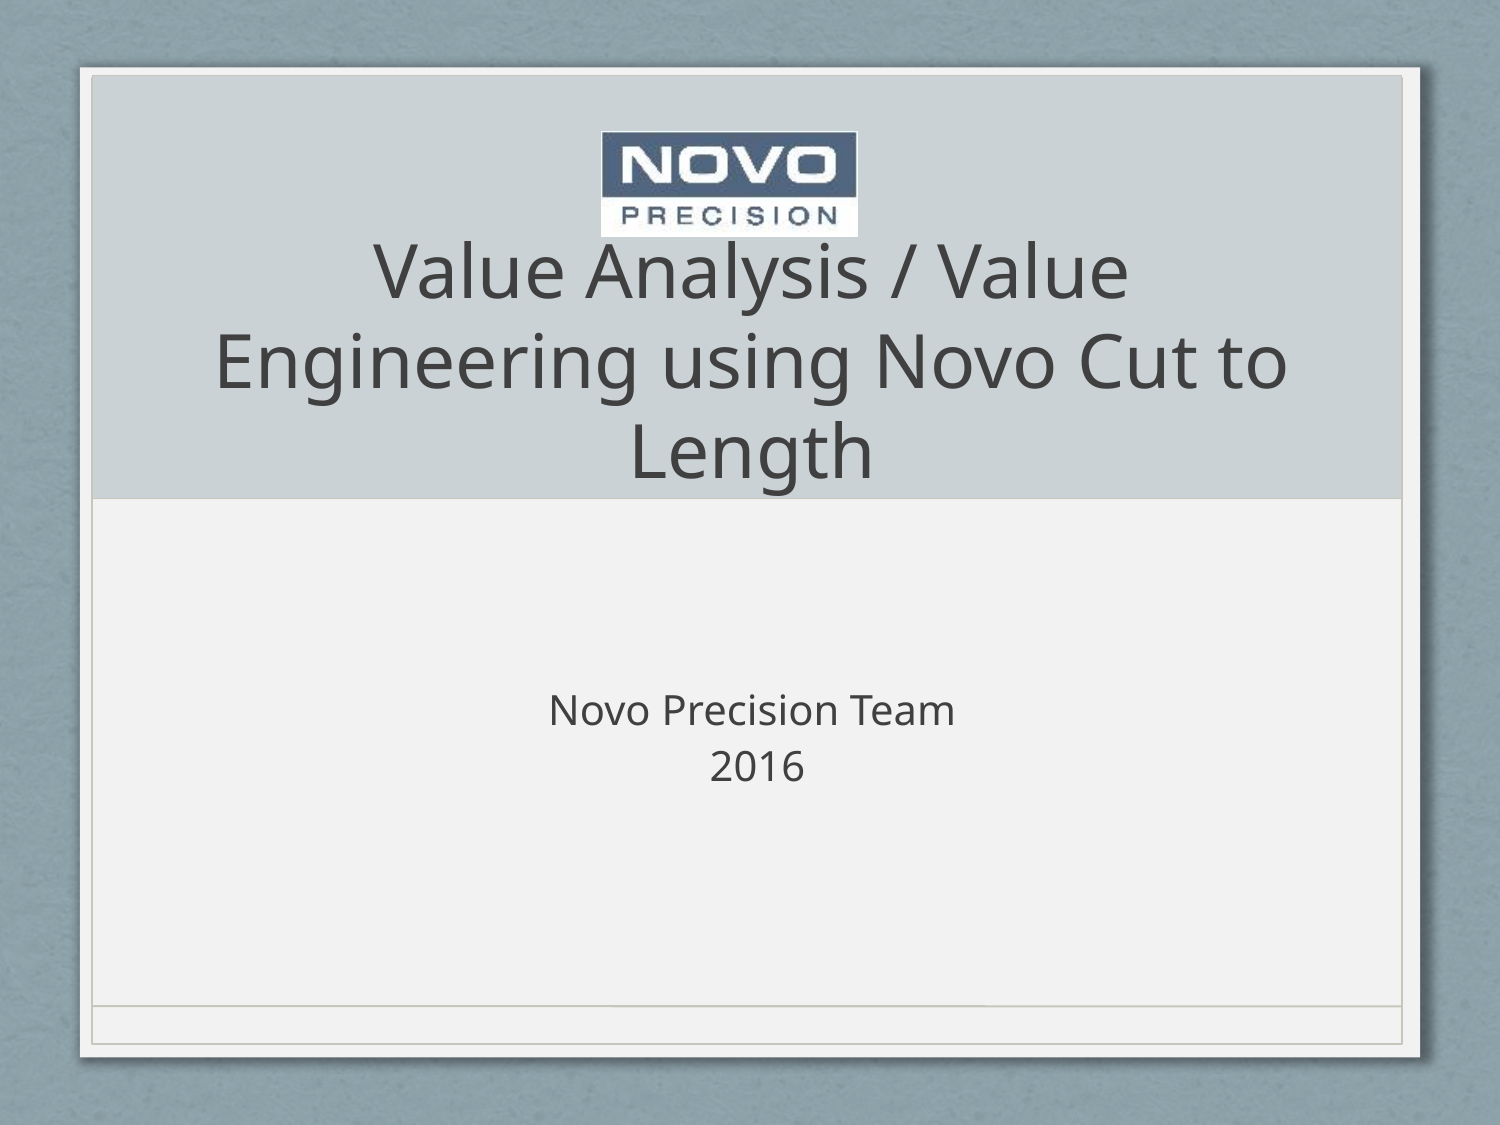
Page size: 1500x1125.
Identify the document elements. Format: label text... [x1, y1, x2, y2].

subtitle Novo Precision Team 2016 [150, 676, 1355, 964]
title Value Analysis / Value Engineering using Novo Cut to Length [150, 185, 1355, 502]
picture [600, 131, 858, 238]
